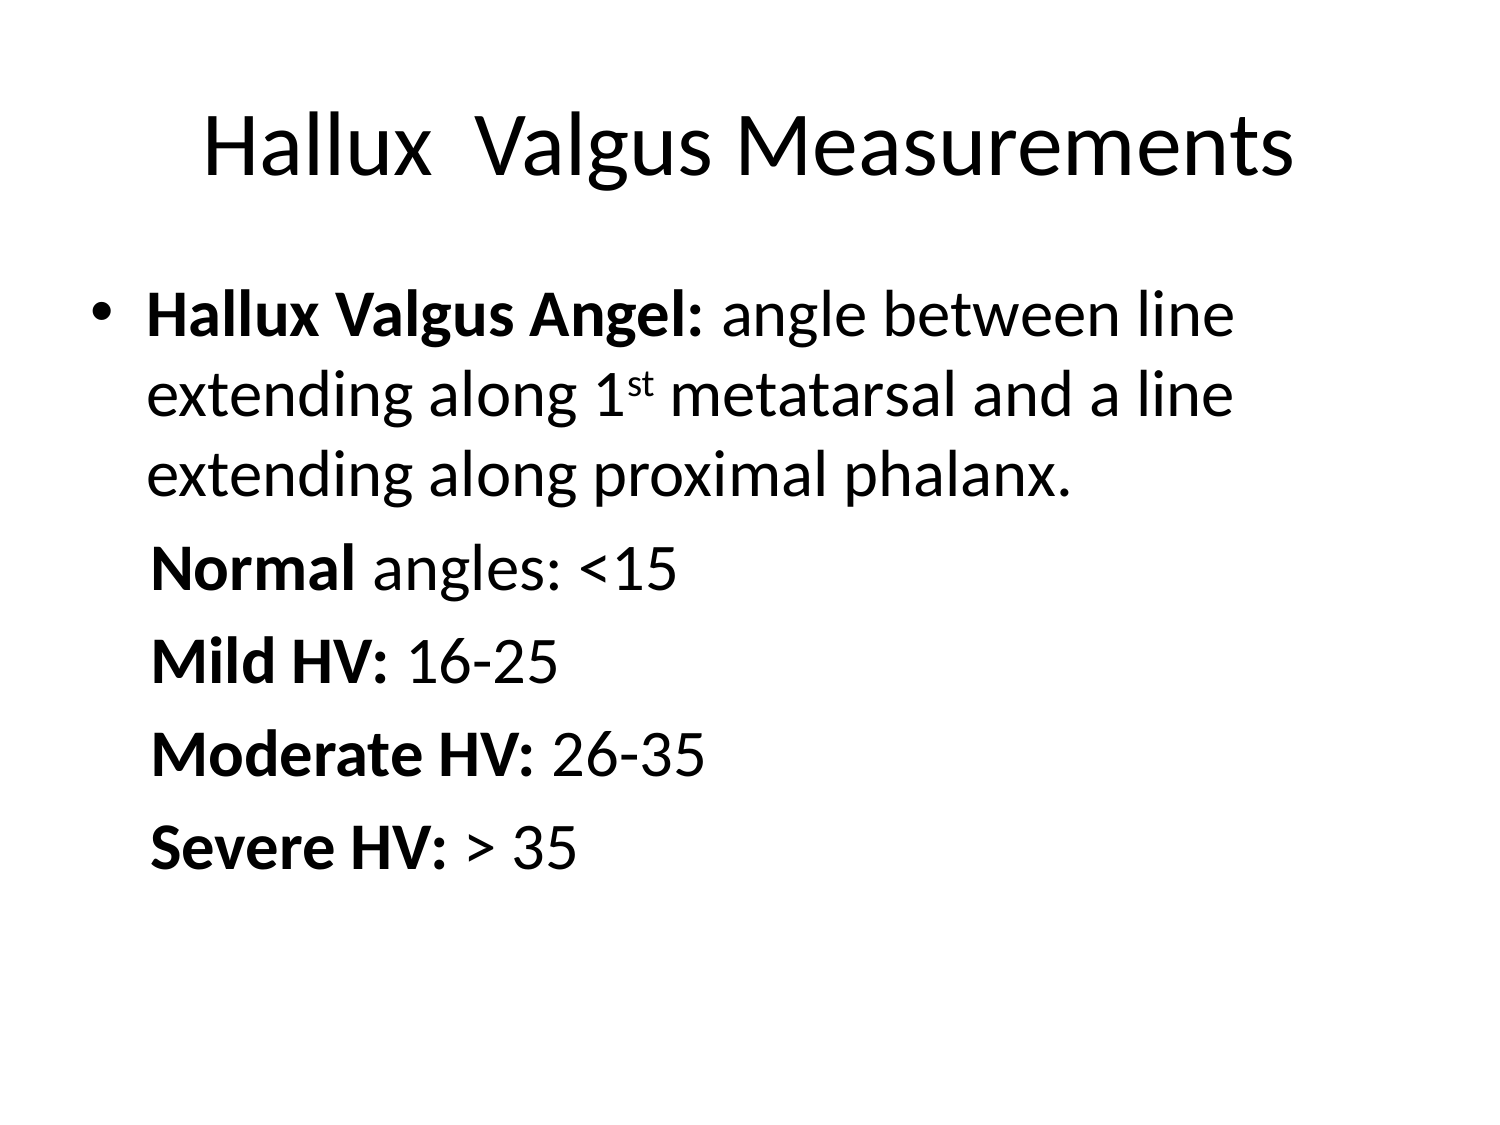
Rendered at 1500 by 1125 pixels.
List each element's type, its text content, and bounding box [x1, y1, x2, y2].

list Hallux Valgus Angel: angle between line extending along 1st metatarsal and a line extending along proximal phalanx. Normal angles: <15 Mild HV: 16-25 Moderate HV: 26-35 Severe HV: > 35 [75, 262, 1425, 1005]
title Hallux Valgus Measurements [75, 45, 1425, 233]
